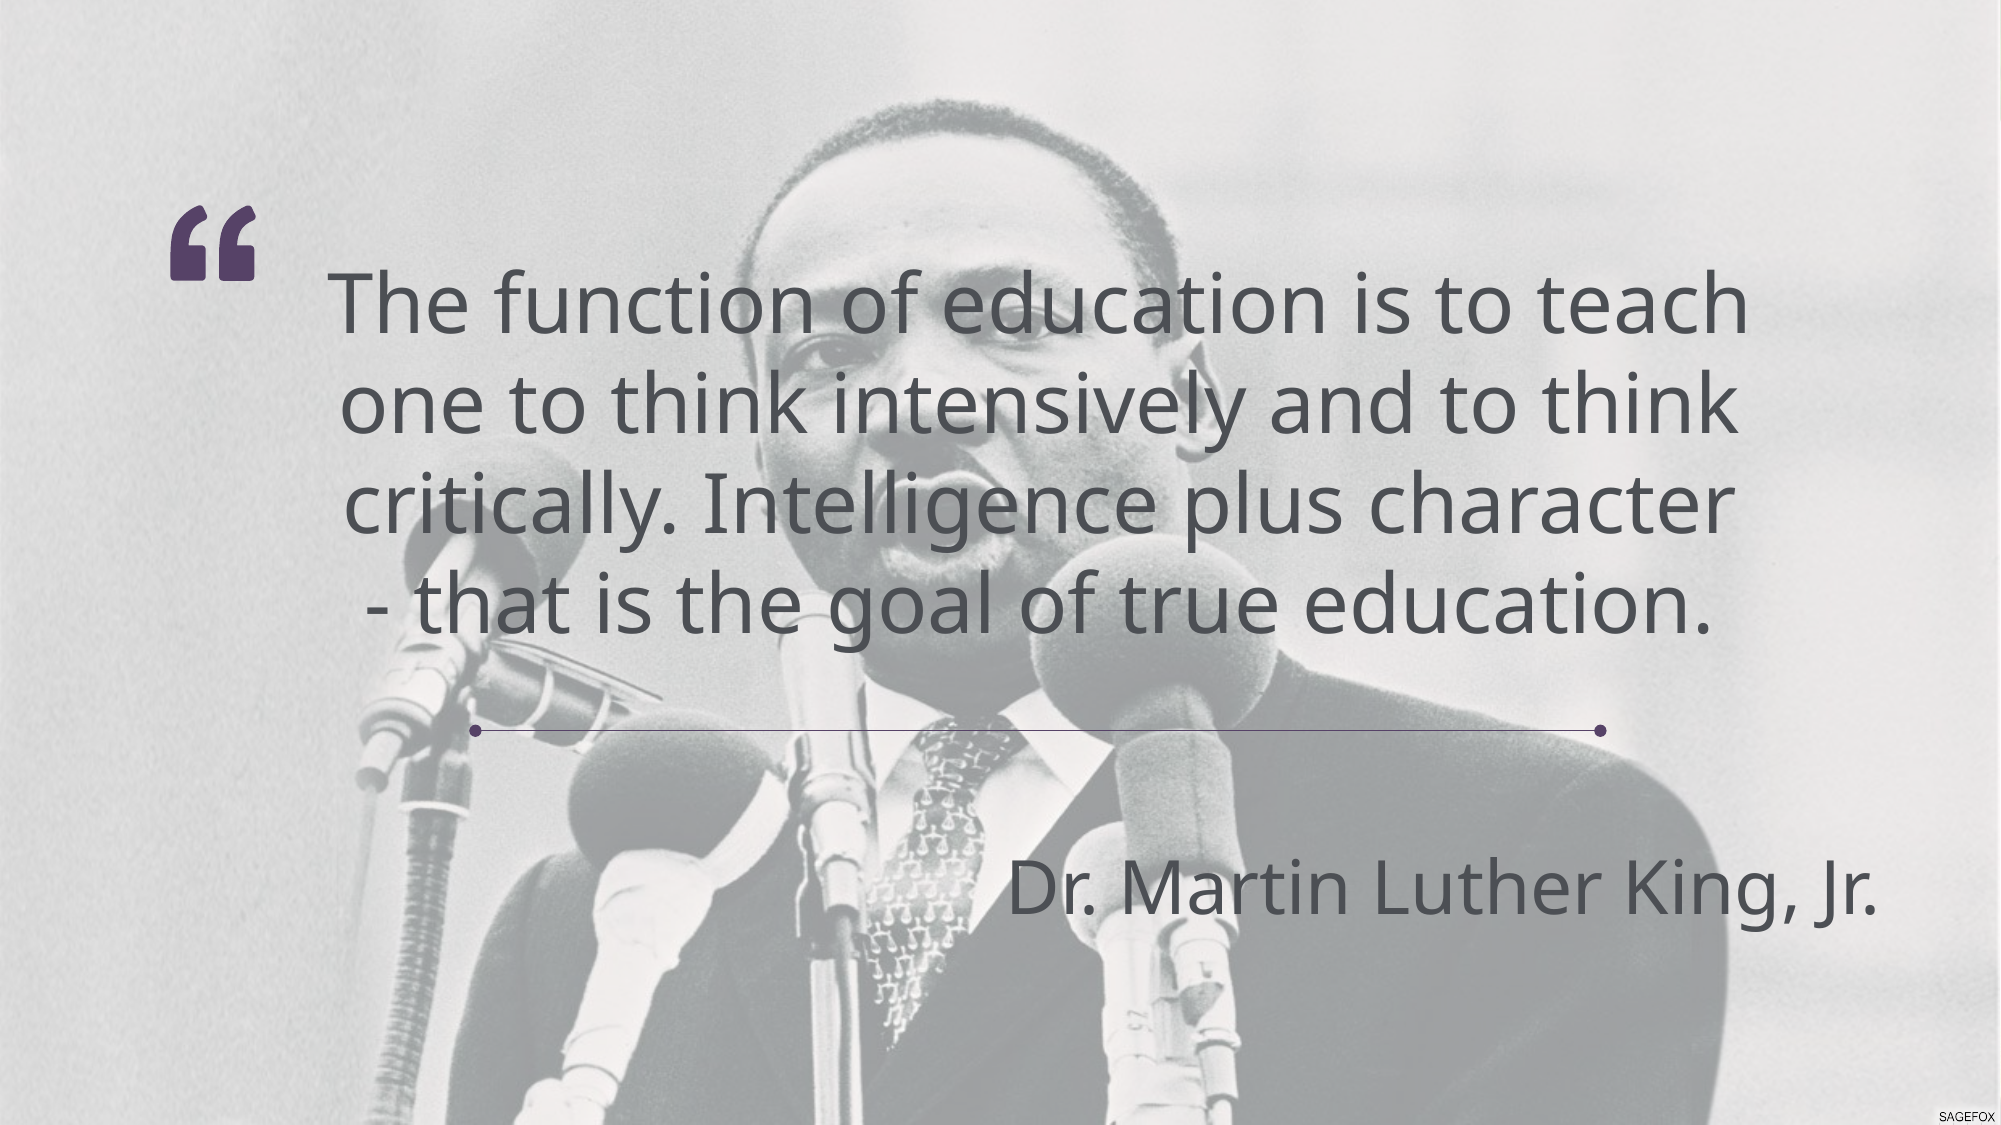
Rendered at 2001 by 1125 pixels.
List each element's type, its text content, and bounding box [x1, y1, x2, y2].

text_box [0, 0, 2000, 1125]
text_box Dr. Martin Luther King, Jr. [989, 831, 1897, 937]
text_box The function of education is to teach one to think intensively and to think critically. Intelligence plus character - that is the goal of true education. [303, 243, 1777, 658]
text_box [170, 205, 256, 281]
picture [1936, 1111, 1997, 1125]
